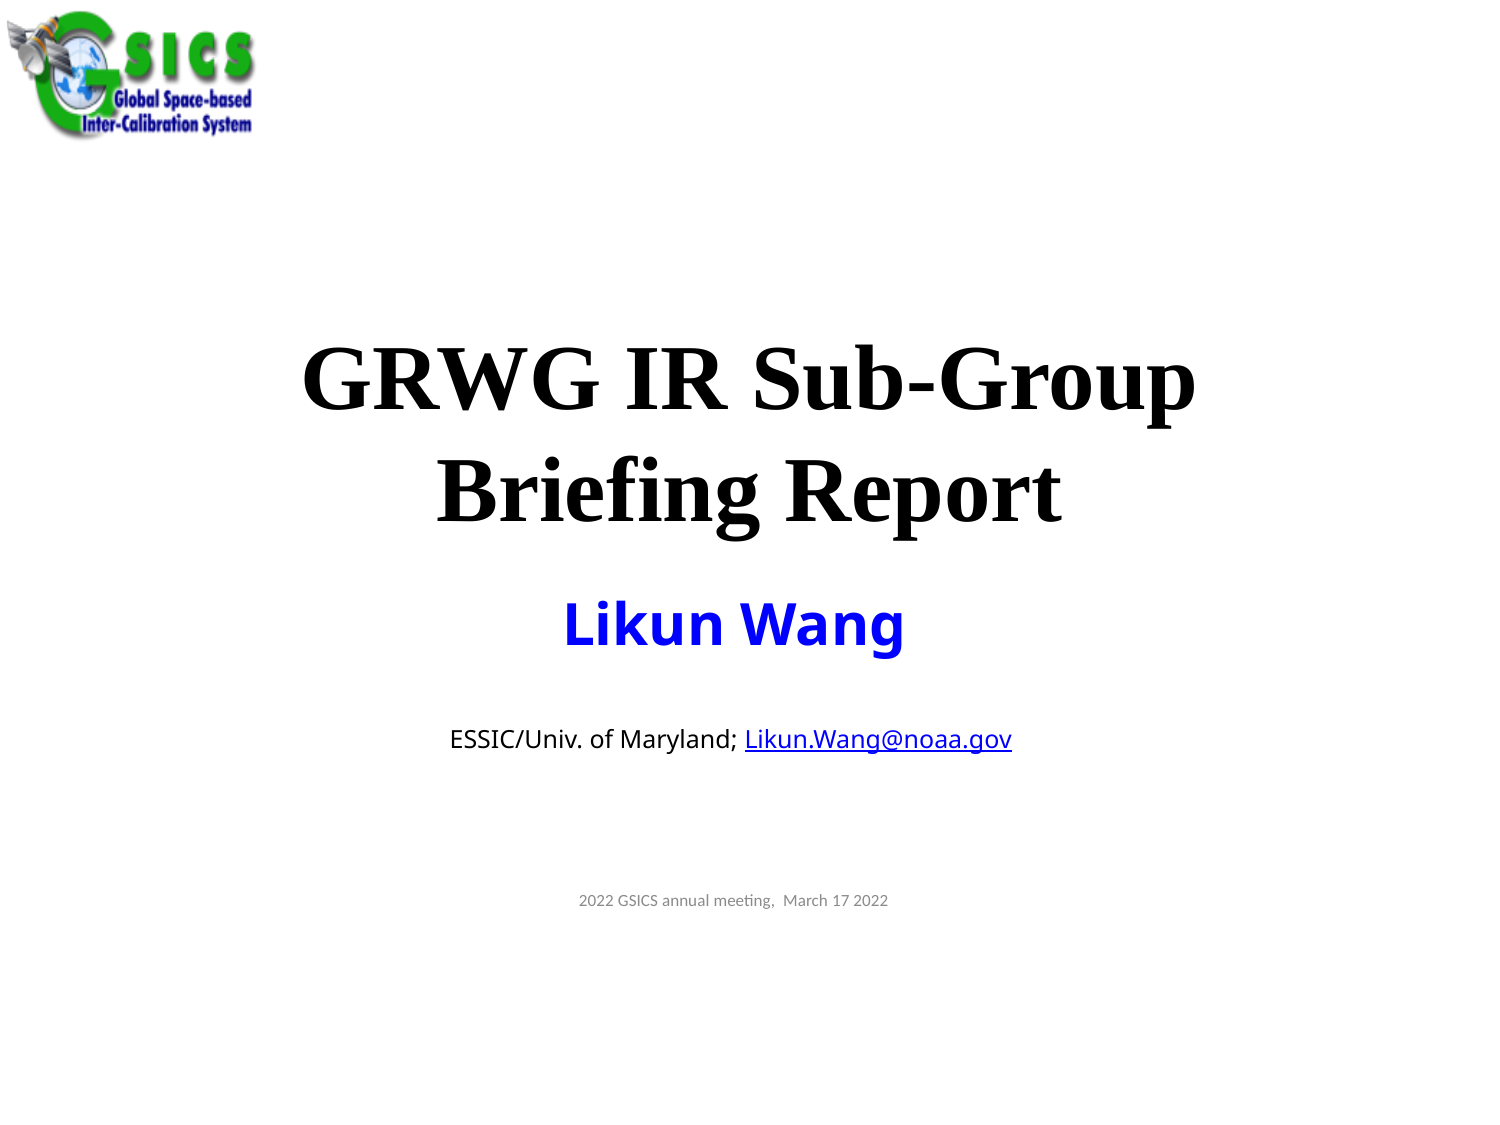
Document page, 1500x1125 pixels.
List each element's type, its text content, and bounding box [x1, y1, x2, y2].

subtitle Likun Wang ESSIC/Univ. of Maryland; Likun.Wang@noaa.gov 2022 GSICS annual meeting, March 17 2022 [215, 579, 1254, 833]
picture [0, 2, 259, 143]
title GRWG IR Sub-Group Briefing Report [187, 239, 1313, 548]
